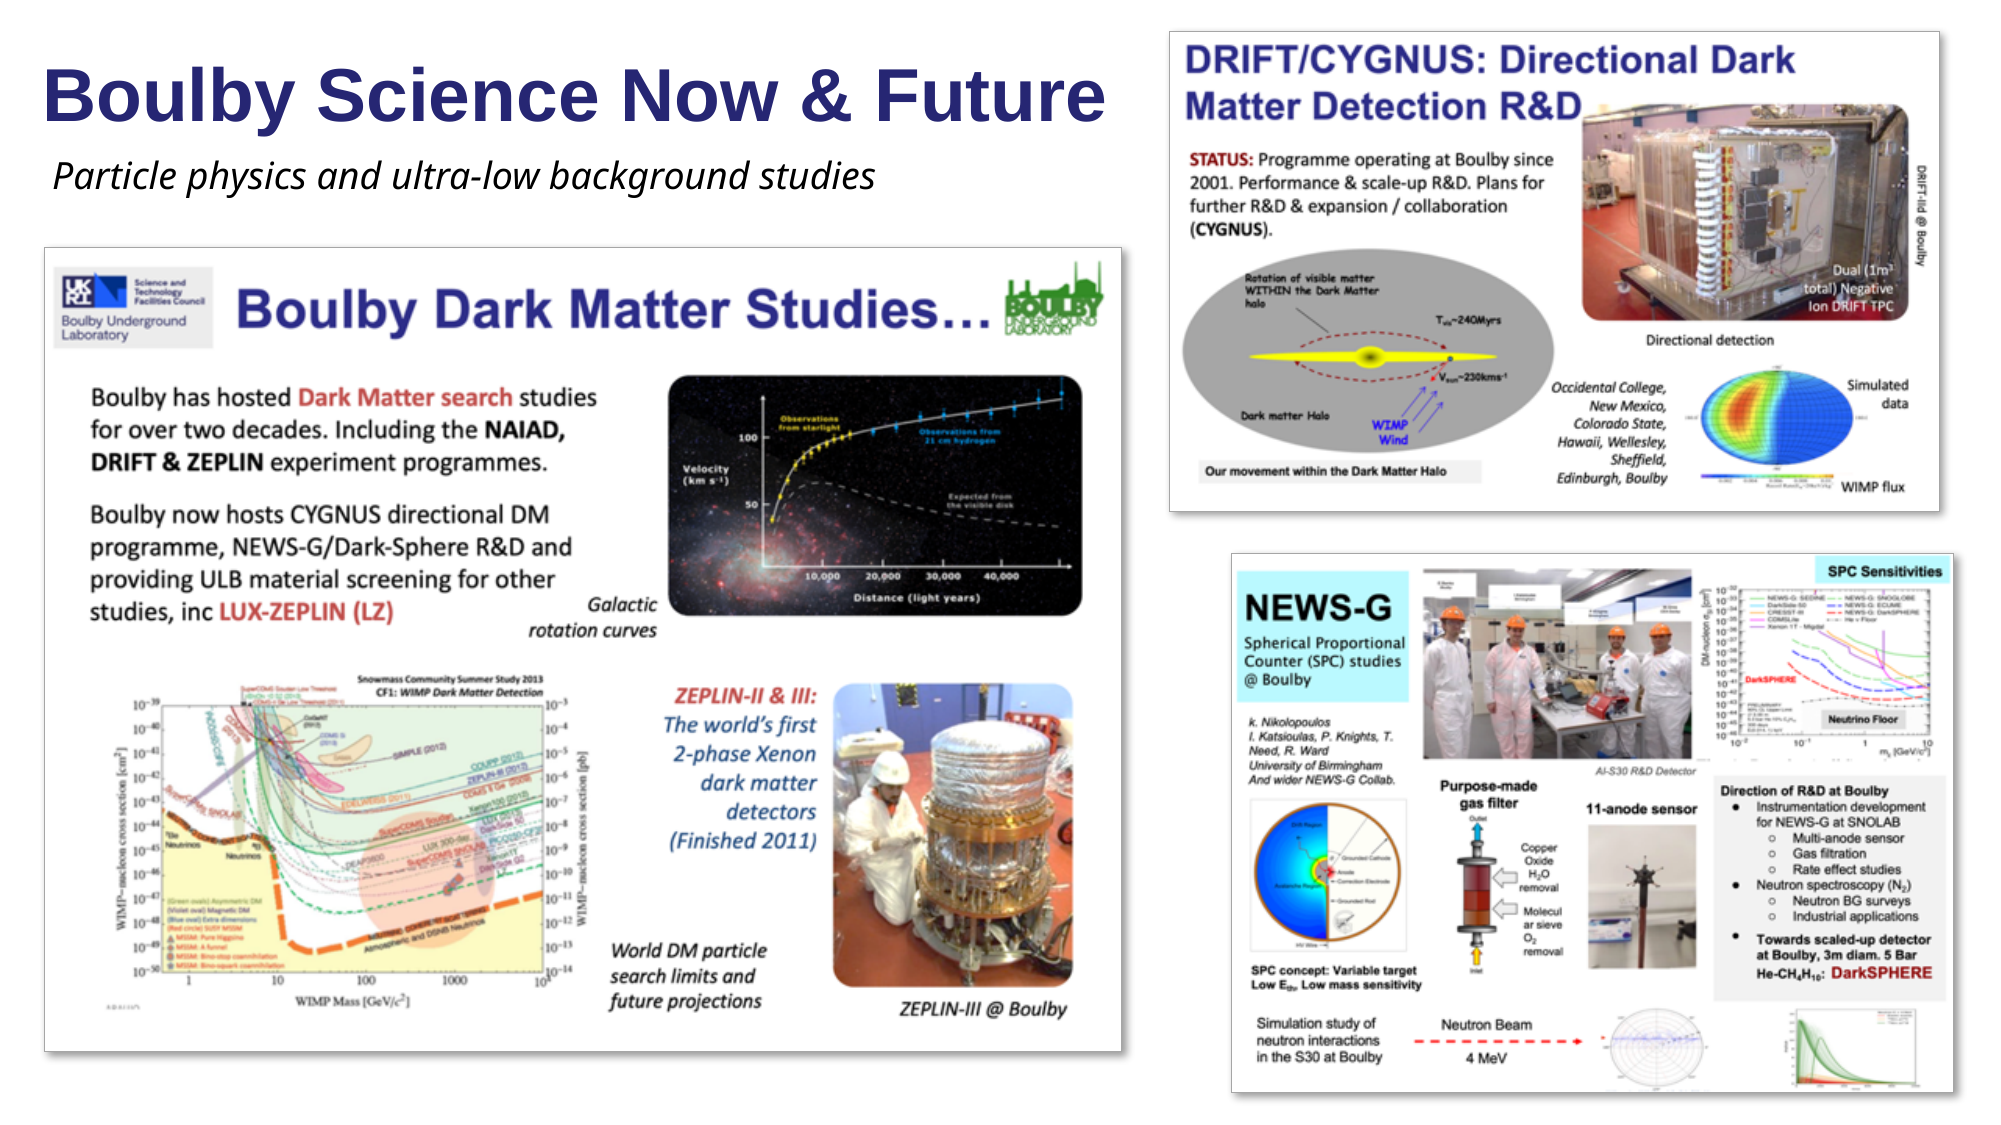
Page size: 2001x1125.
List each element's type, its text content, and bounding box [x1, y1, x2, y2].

picture [1231, 553, 1954, 1093]
text_box Boulby Science Now & Future [27, 39, 1167, 144]
picture [1169, 31, 1940, 512]
picture [44, 247, 1123, 1052]
text_box Particle physics and ultra-low background studies [37, 145, 1038, 205]
